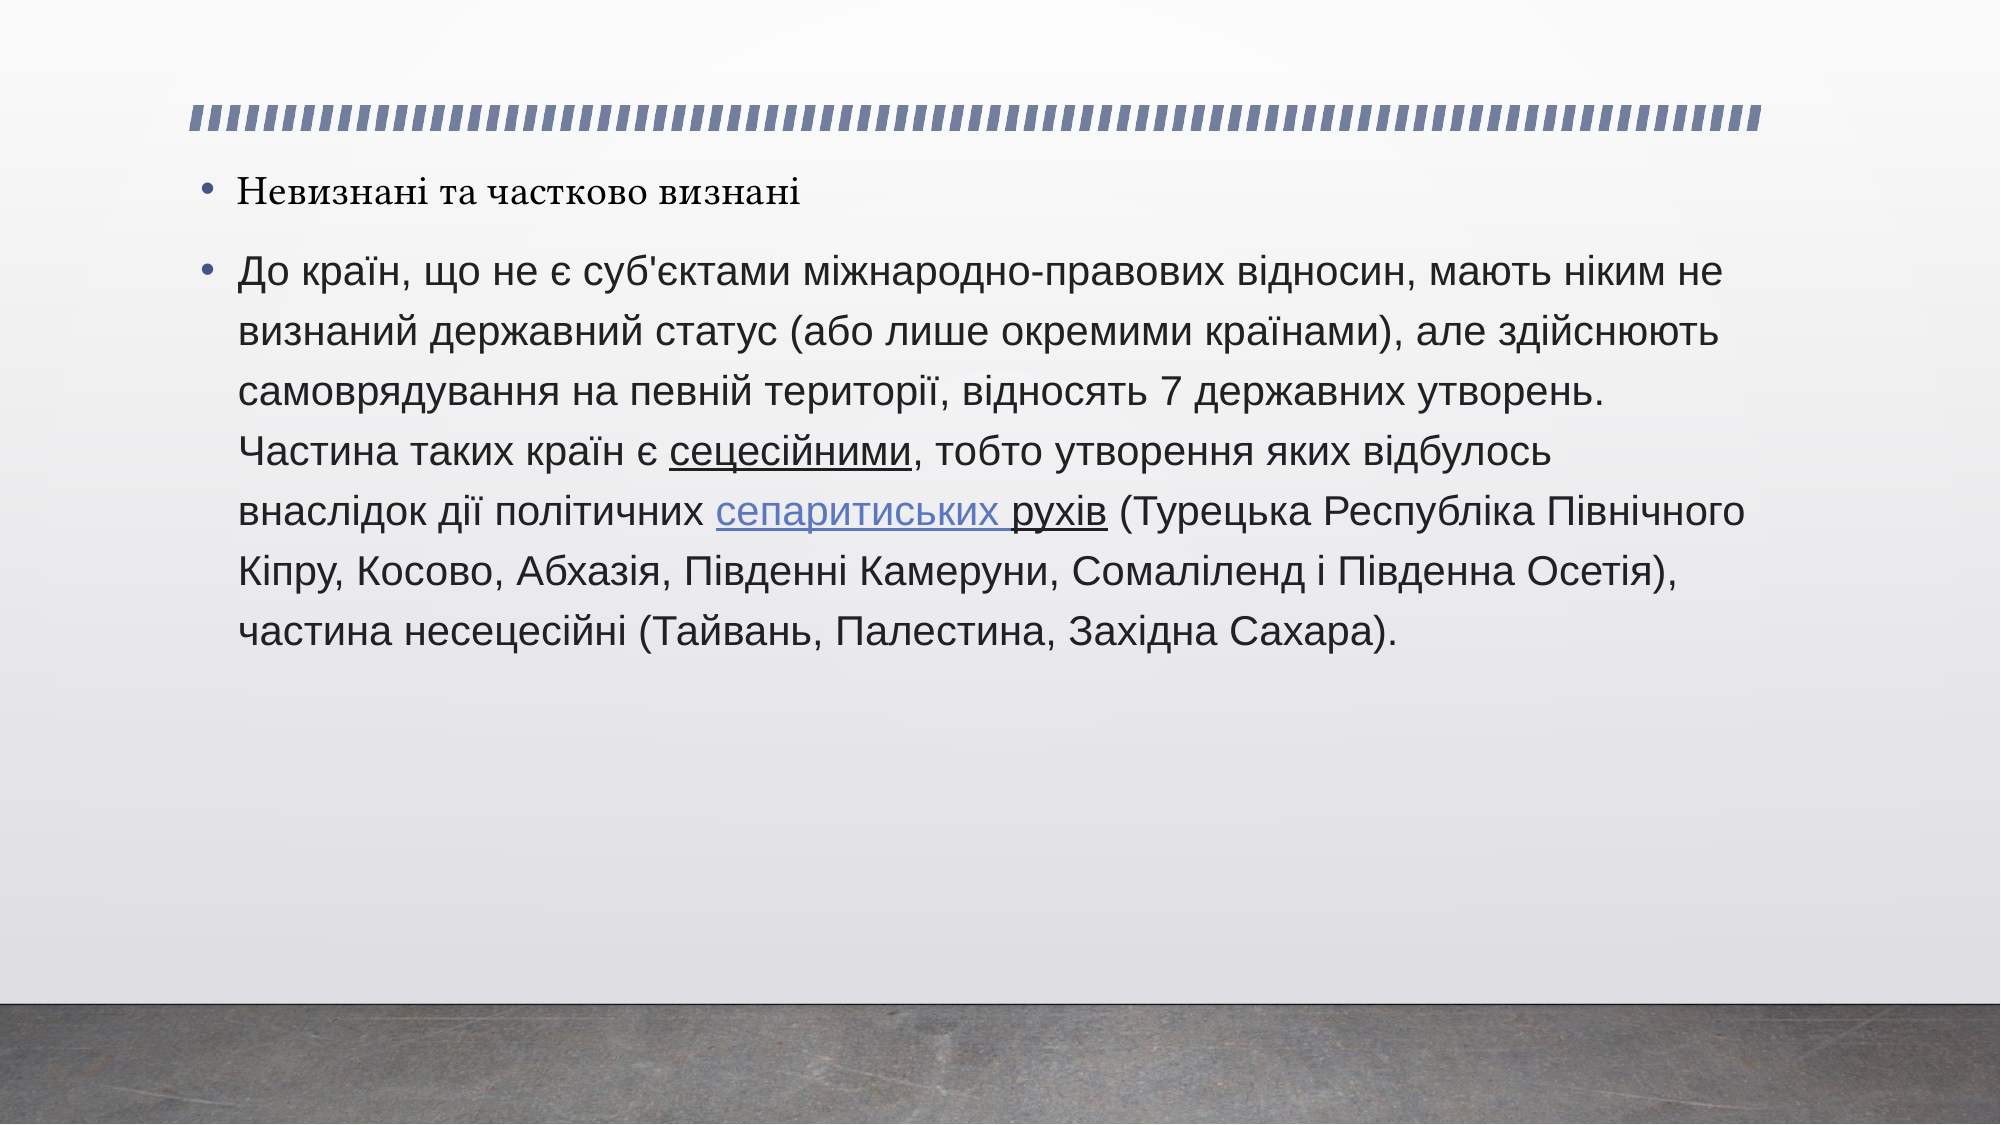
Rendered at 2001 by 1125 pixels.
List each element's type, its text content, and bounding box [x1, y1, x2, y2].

picture [0, 1004, 2000, 1124]
list Невизнані та частково визнані До країн, що не є суб'єктами міжнародно-правових відносин, мають ніким не визнаний державний статус (або лише окремими країнами), але здійснюють самоврядування на певній території, відносять 7 державних утворень. Частина таких країн є сецесійними, тобто утворення яких відбулось внаслідок дії політичних сепаритиських рухів (Турецька Республіка Північного Кіпру, Косово, Абхазія, Південні Камеруни, Сомаліленд і Південна Осетія), частина несецесійні (Тайвань, Палестина, Західна Сахара). [185, 145, 1761, 897]
